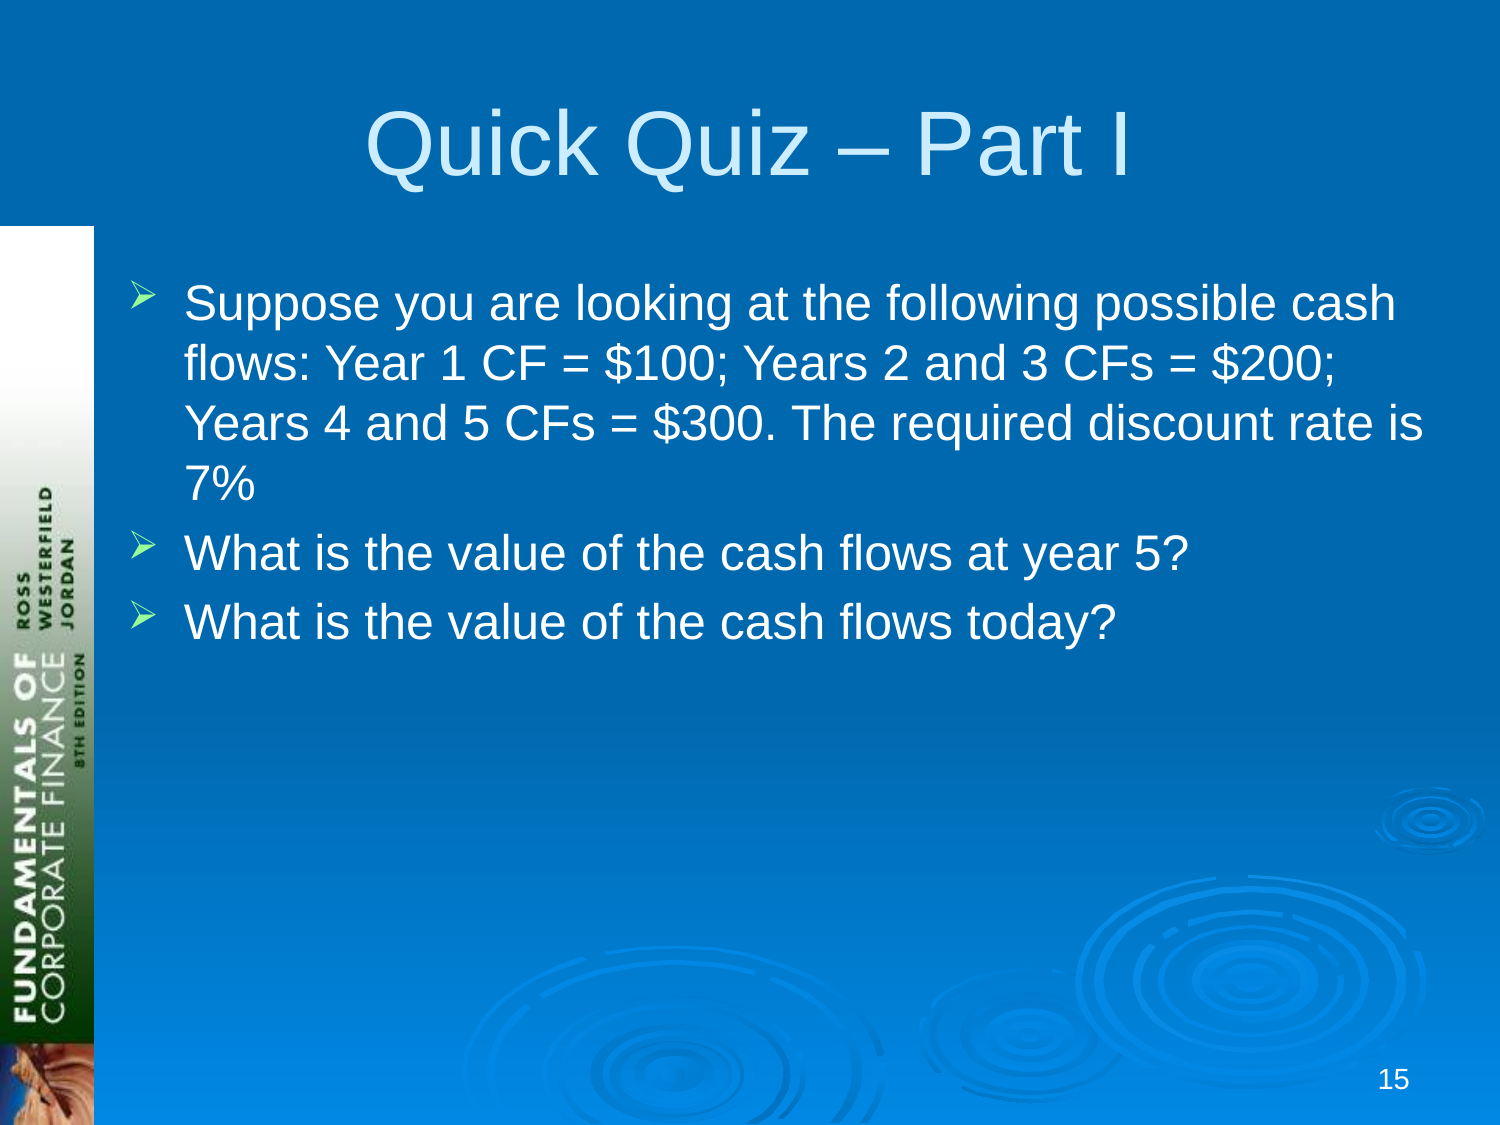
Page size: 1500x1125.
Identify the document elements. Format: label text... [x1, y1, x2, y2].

title Quick Quiz – Part I [74, 45, 1426, 233]
slide_number 14 [1074, 1024, 1426, 1103]
list Suppose you are looking at the following possible cash flows: Year 1 CF = $100; Years 2 and 3 CFs = $200; Years 4 and 5 CFs = $300. The required discount rate is 7% What is the value of the cash flows at year 5? What is the value of the cash flows today? [112, 262, 1463, 1006]
picture [0, 226, 94, 1125]
